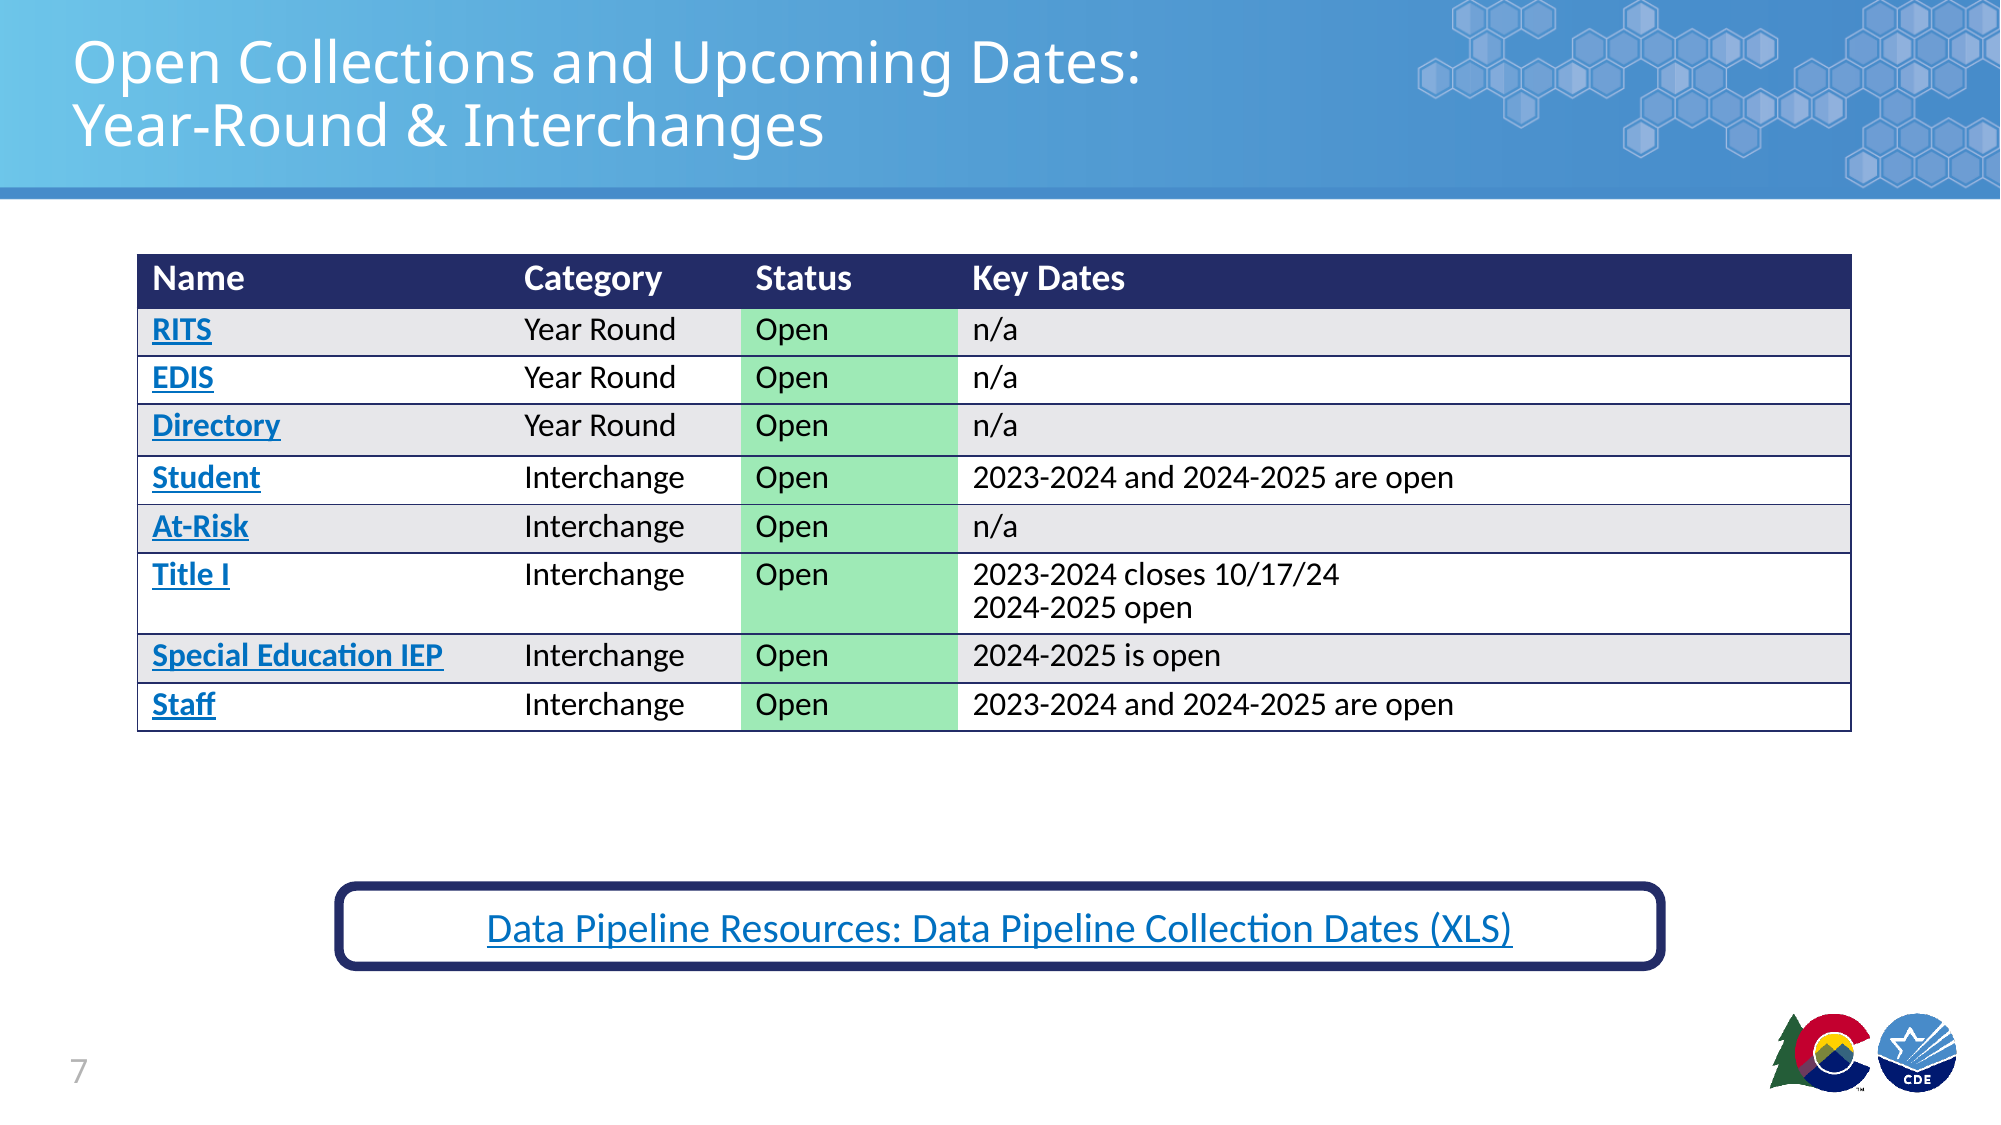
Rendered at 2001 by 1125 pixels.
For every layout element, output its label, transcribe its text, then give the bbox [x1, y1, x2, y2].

table_cell Open [741, 405, 958, 455]
table_cell n/a [958, 505, 1850, 552]
table_header Status [741, 256, 958, 307]
table_cell Year Round [509, 357, 741, 403]
table_cell Open [741, 684, 958, 730]
table_header Key Dates [958, 256, 1850, 307]
table_cell EDIS [138, 357, 509, 403]
table_cell Title I [138, 554, 509, 633]
table_cell Interchange [509, 635, 741, 682]
table_cell Interchange [509, 554, 741, 633]
table_cell Student [138, 457, 509, 504]
table_cell Special Education IEP [138, 635, 509, 682]
table_cell Year Round [509, 405, 741, 455]
table_cell 2023-2024 closes 10/17/24 2024-2025 open [958, 554, 1850, 633]
table_header Category [509, 256, 741, 307]
table_cell Interchange [509, 505, 741, 552]
title Open Collections and Upcoming Dates: Year-Round & Interchanges [72, 33, 1396, 182]
table_cell Staff [138, 684, 509, 730]
text_box Data Pipeline Resources: Data Pipeline Collection Dates (XLS) [337, 884, 1663, 968]
table_cell Open [741, 554, 958, 633]
picture [0, 0, 2000, 200]
picture [1768, 1012, 1957, 1093]
table_cell Open [741, 357, 958, 403]
table_cell Directory [138, 405, 509, 455]
table_cell n/a [958, 405, 1850, 455]
table_cell RITS [138, 309, 509, 355]
table_cell Open [741, 309, 958, 355]
table_cell 2024-2025 is open [958, 635, 1850, 682]
table_cell Open [741, 635, 958, 682]
table_cell 2023-2024 and 2024-2025 are open [958, 457, 1850, 504]
table_cell Open [741, 505, 958, 552]
slide_number 7 [54, 1042, 191, 1103]
table_cell n/a [958, 309, 1850, 355]
table_cell Interchange [509, 684, 741, 730]
table_cell Year Round [509, 309, 741, 355]
table_cell n/a [958, 357, 1850, 403]
table_header Name [138, 256, 509, 307]
table_cell Interchange [509, 457, 741, 504]
table_cell Open [741, 457, 958, 504]
table_cell 2023-2024 and 2024-2025 are open [958, 684, 1850, 730]
table_cell At-Risk [138, 505, 509, 552]
